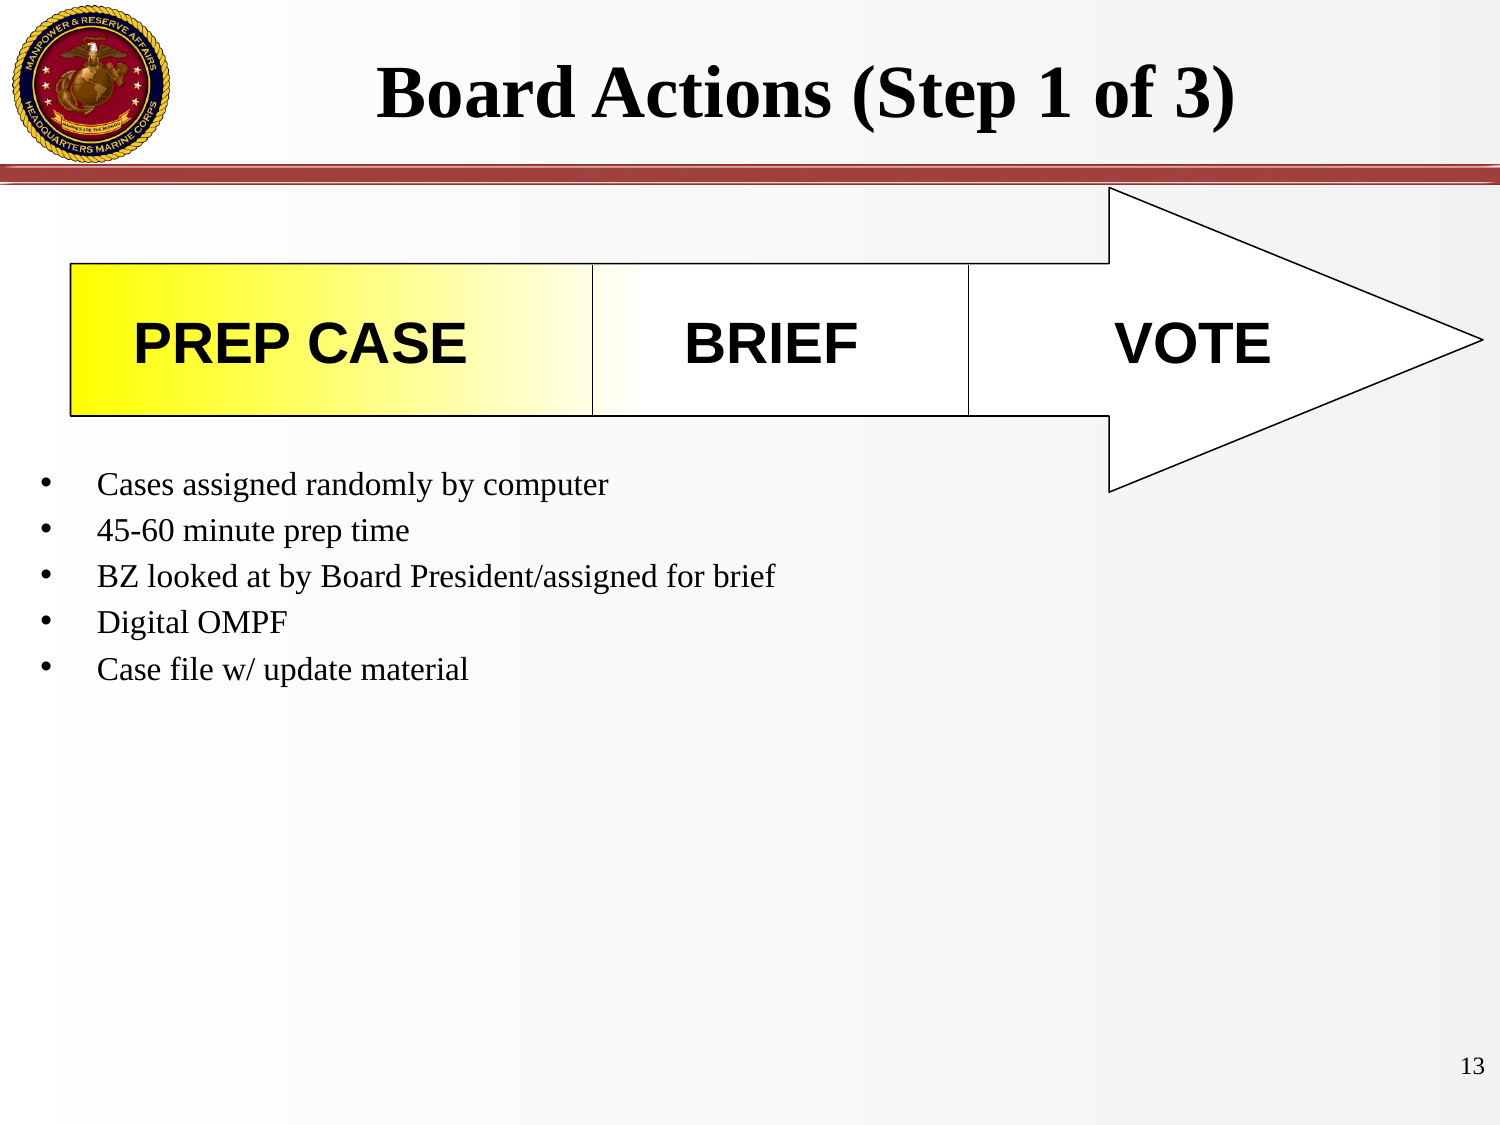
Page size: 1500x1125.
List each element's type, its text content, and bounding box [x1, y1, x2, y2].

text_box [70, 187, 1484, 493]
title Board Actions (Step 1 of 3) [174, 0, 1440, 175]
text_box 13 [1149, 1042, 1500, 1103]
list Cases assigned randomly by computer 45-60 minute prep time BZ looked at by Board President/assigned for brief Digital OMPF Case file w/ update material [25, 454, 1301, 1030]
picture [12, 5, 170, 163]
